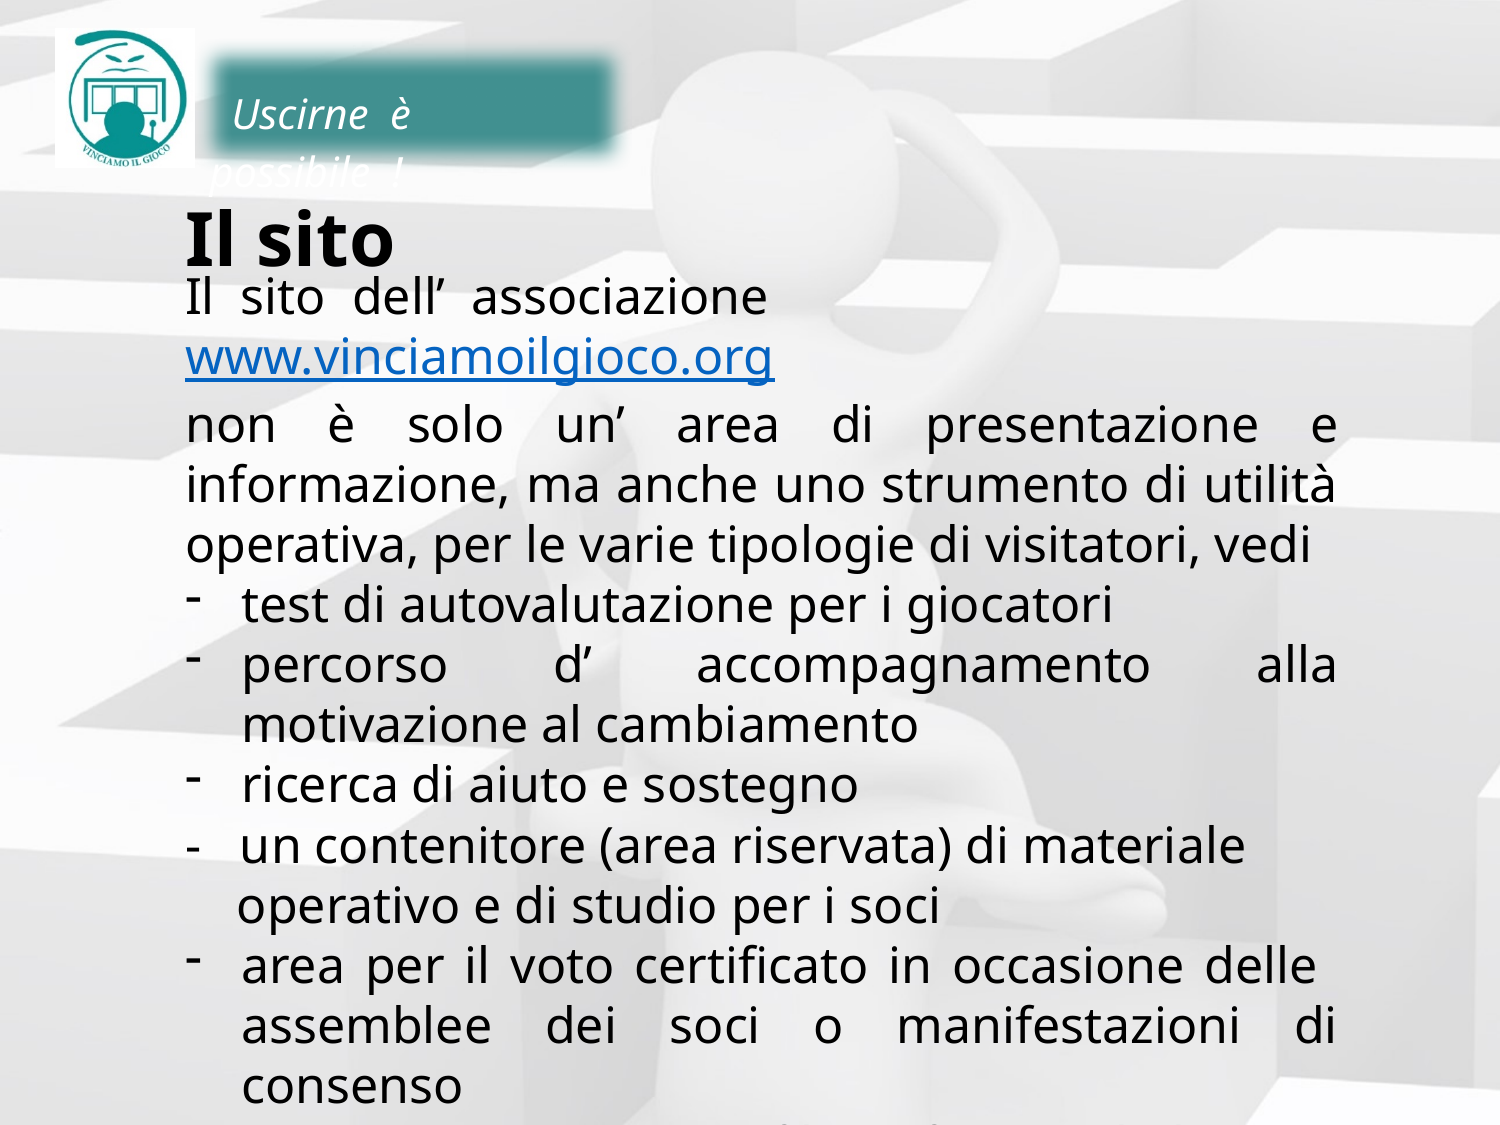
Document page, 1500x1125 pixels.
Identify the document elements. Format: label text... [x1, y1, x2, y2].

text_box Il sito dell’ associazione www.vinciamoilgioco.org non è solo un’ area di presentazione e informazione, ma anche uno strumento di utilità operativa, per le varie tipologie di visitatori, vedi test di autovalutazione per i giocatori percorso d’ accompagnamento alla motivazione al cambiamento ricerca di aiuto e sostegno [170, 257, 1354, 746]
text_box - un contenitore (area riservata) di materiale operativo e di studio per i soci area per il voto certificato in occasione delle assemblee dei soci o manifestazioni di consenso - una «vetrina» per i profili professionali dei soci [170, 746, 1354, 1125]
text_box Il sito [170, 184, 1330, 290]
text_box Uscirne è possibile ! [194, 38, 632, 184]
picture [0, 0, 1500, 1125]
